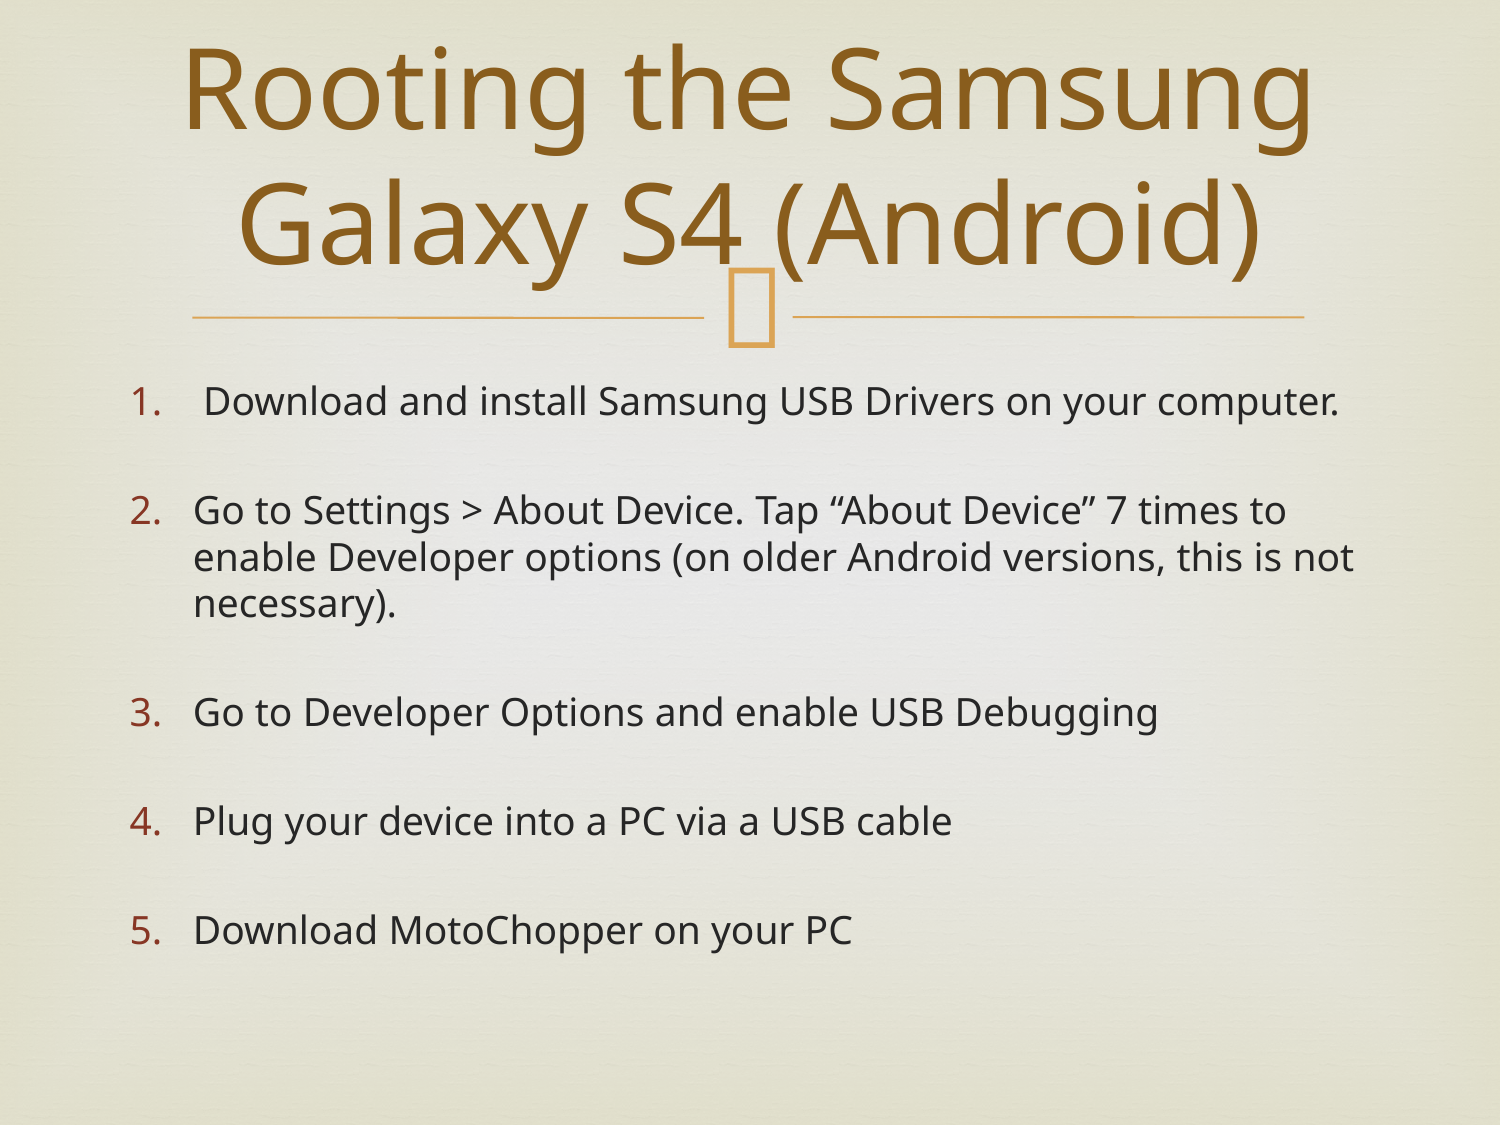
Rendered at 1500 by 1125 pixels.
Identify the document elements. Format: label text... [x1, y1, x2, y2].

list Download and install Samsung USB Drivers on your computer. Go to Settings > About Device. Tap “About Device” 7 times to enable Developer options (on older Android versions, this is not necessary). Go to Developer Options and enable USB Debugging Plug your device into a PC via a USB cable Download MotoChopper on your PC [114, 368, 1386, 1005]
title Rooting the Samsung Galaxy S4 (Android) [112, 37, 1386, 267]
